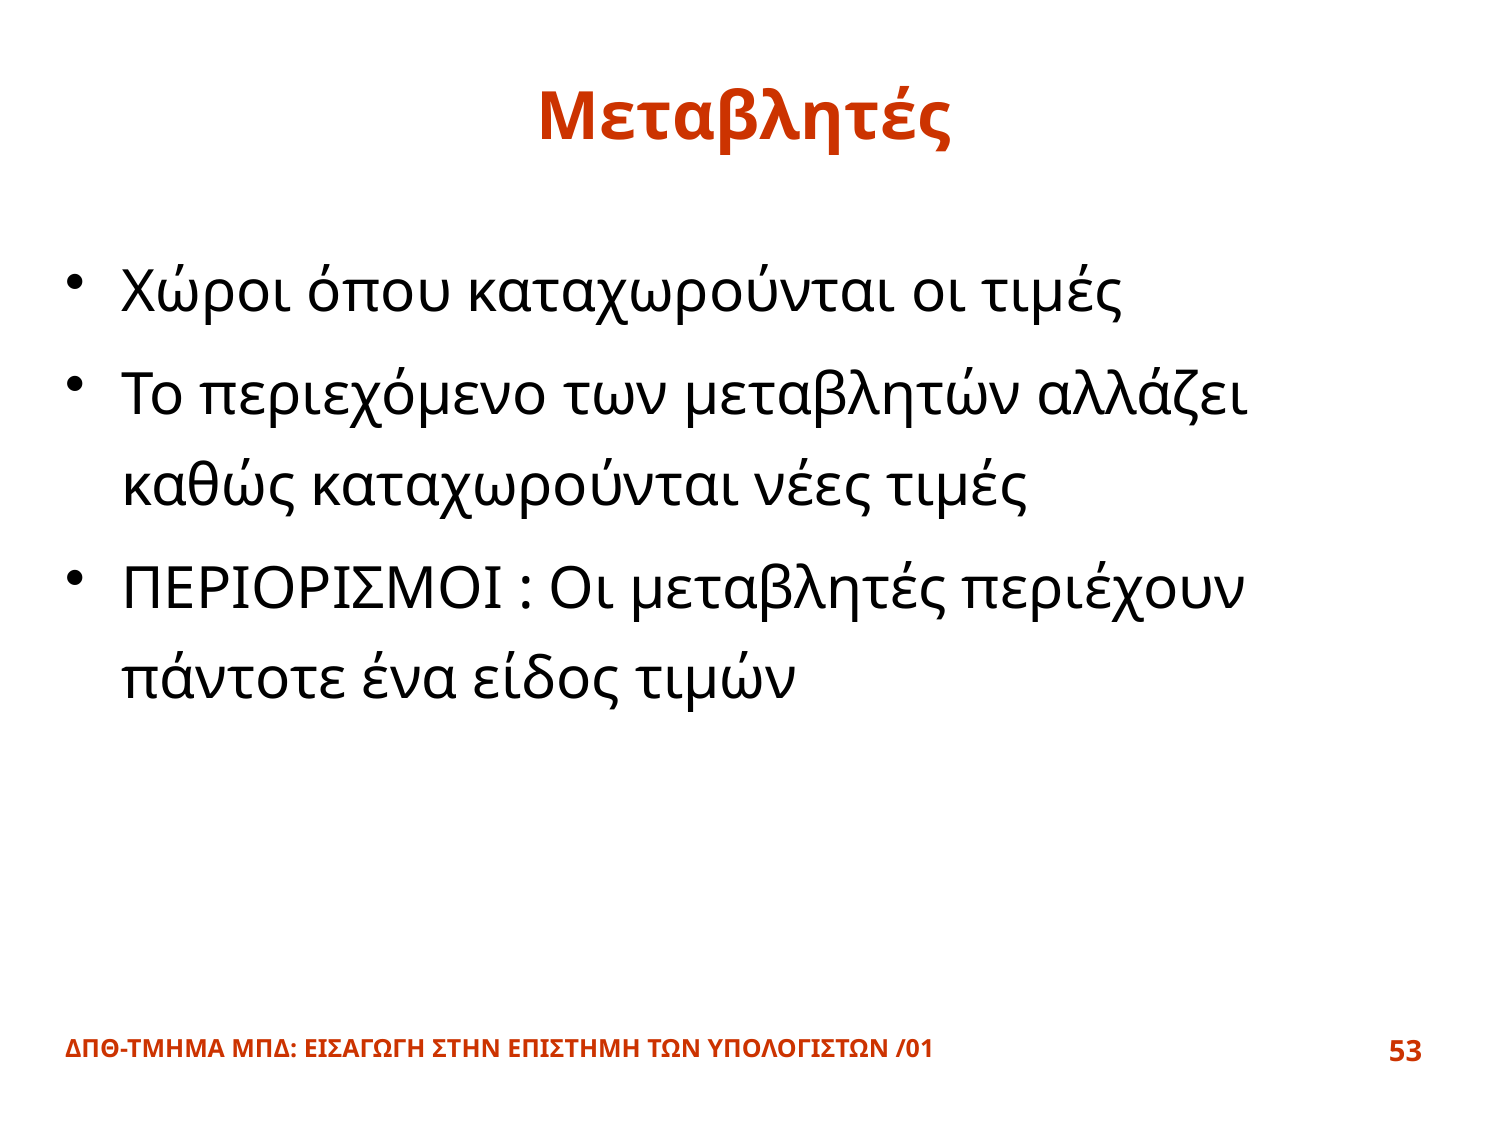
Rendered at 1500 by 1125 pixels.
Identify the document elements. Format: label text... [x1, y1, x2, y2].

slide_number 53 [1249, 1024, 1438, 1101]
title Μεταβλητές [50, 50, 1438, 175]
list Χώροι όπου καταχωρούνται οι τιμές Το περιεχόμενο των μεταβλητών αλλάζει καθώς καταχωρούνται νέες τιμές ΠΕΡΙΟΡΙΣΜΟΙ : Οι μεταβλητές περιέχουν πάντοτε ένα είδος τιμών [50, 224, 1450, 1000]
footer ΔΠΘ-ΤΜΗΜΑ ΜΠΔ: ΕΙΣΑΓΩΓΗ ΣΤΗΝ ΕΠΙΣΤΗΜΗ ΤΩΝ ΥΠΟΛΟΓΙΣΤΩΝ /01 [49, 1024, 1213, 1101]
